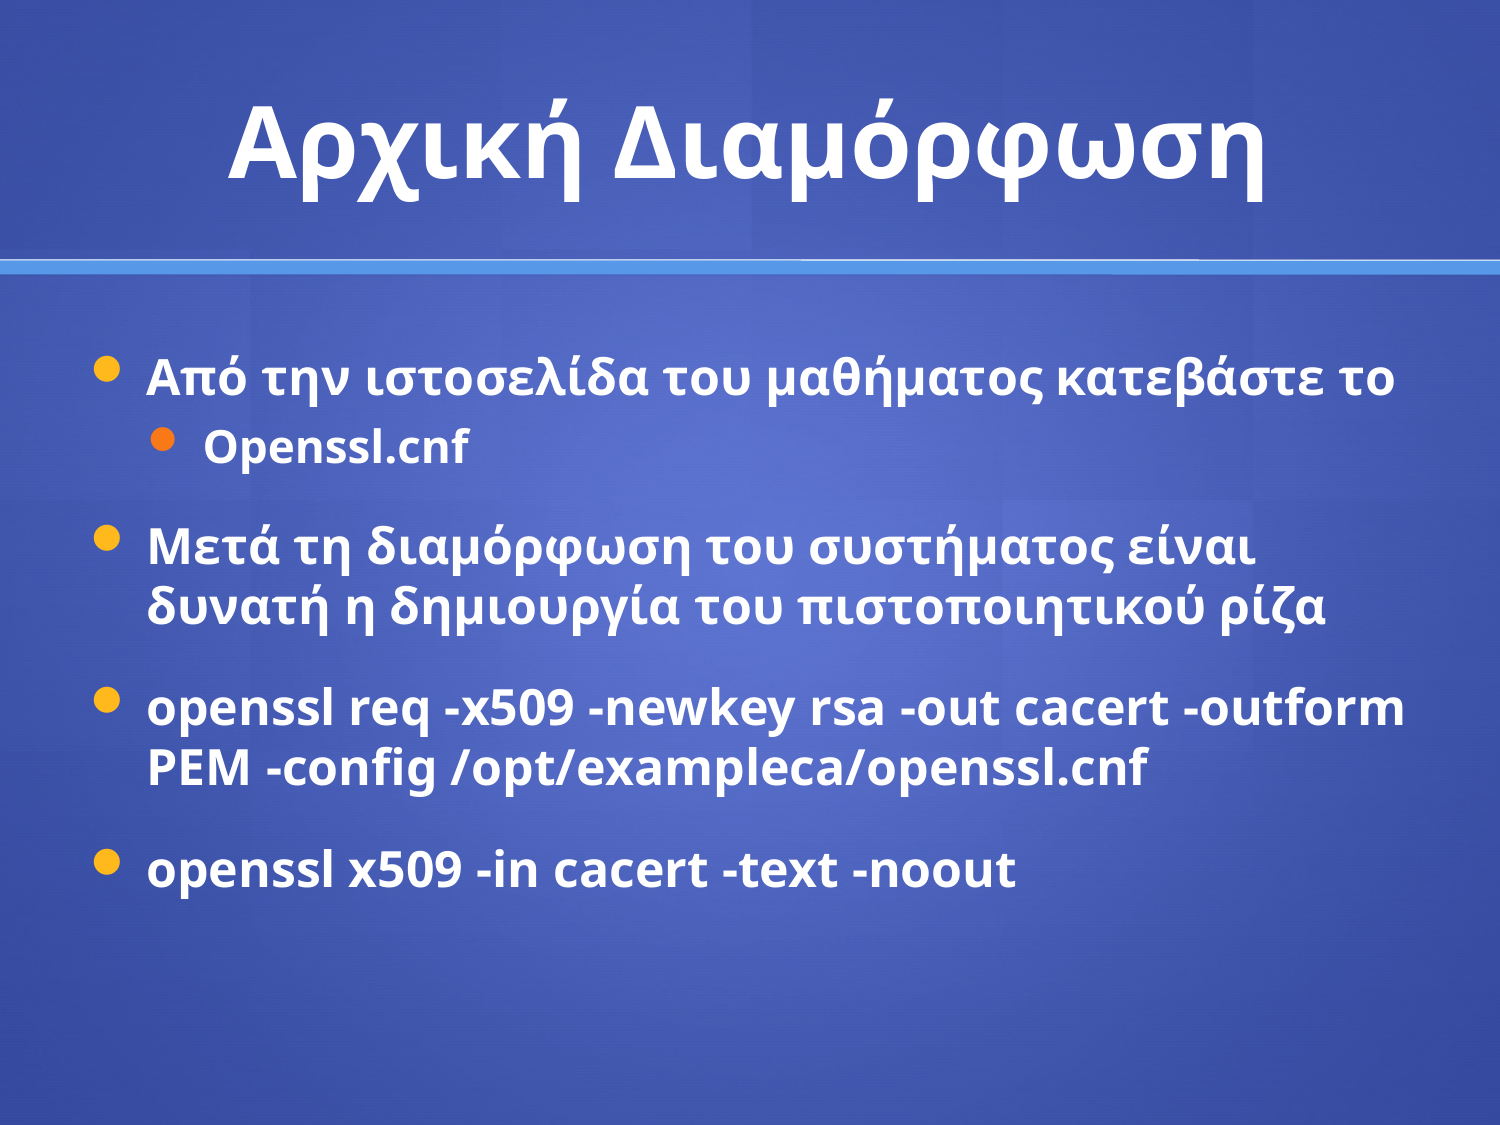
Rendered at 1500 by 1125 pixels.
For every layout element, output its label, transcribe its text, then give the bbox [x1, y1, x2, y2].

list Από την ιστοσελίδα του μαθήματος κατεβάστε το Openssl.cnf Μετά τη διαμόρφωση του συστήματος είναι δυνατή η δημιουργία του πιστοποιητικού ρίζα openssl req -x509 -newkey rsa -out cacert -outform PEM -config /opt/exampleca/openssl.cnf openssl x509 -in cacert -text -noout [75, 337, 1425, 988]
title Αρχική Διαμόρφωση [75, 45, 1425, 233]
